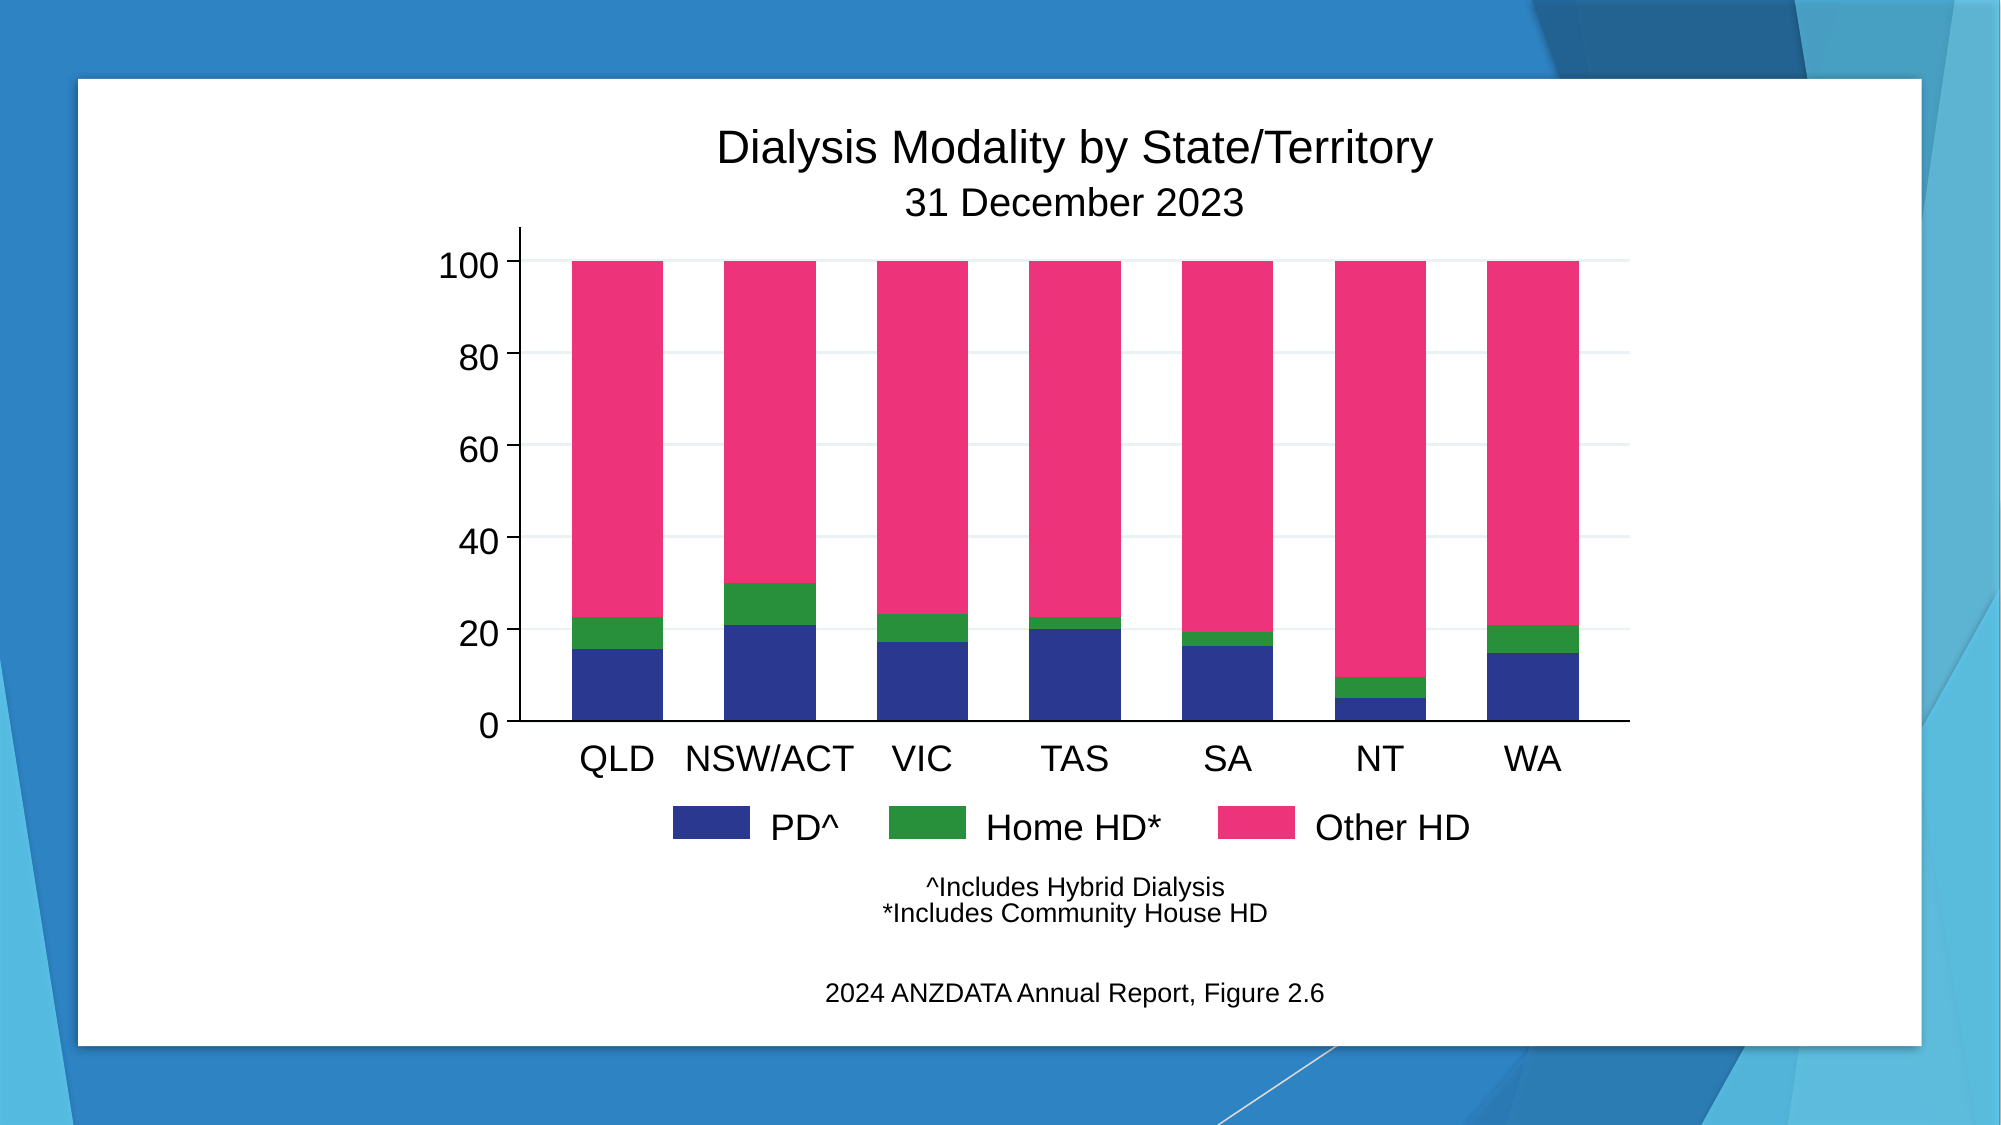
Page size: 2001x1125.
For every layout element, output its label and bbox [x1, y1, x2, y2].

picture [340, 82, 1664, 1045]
text_box [0, 0, 2000, 1125]
